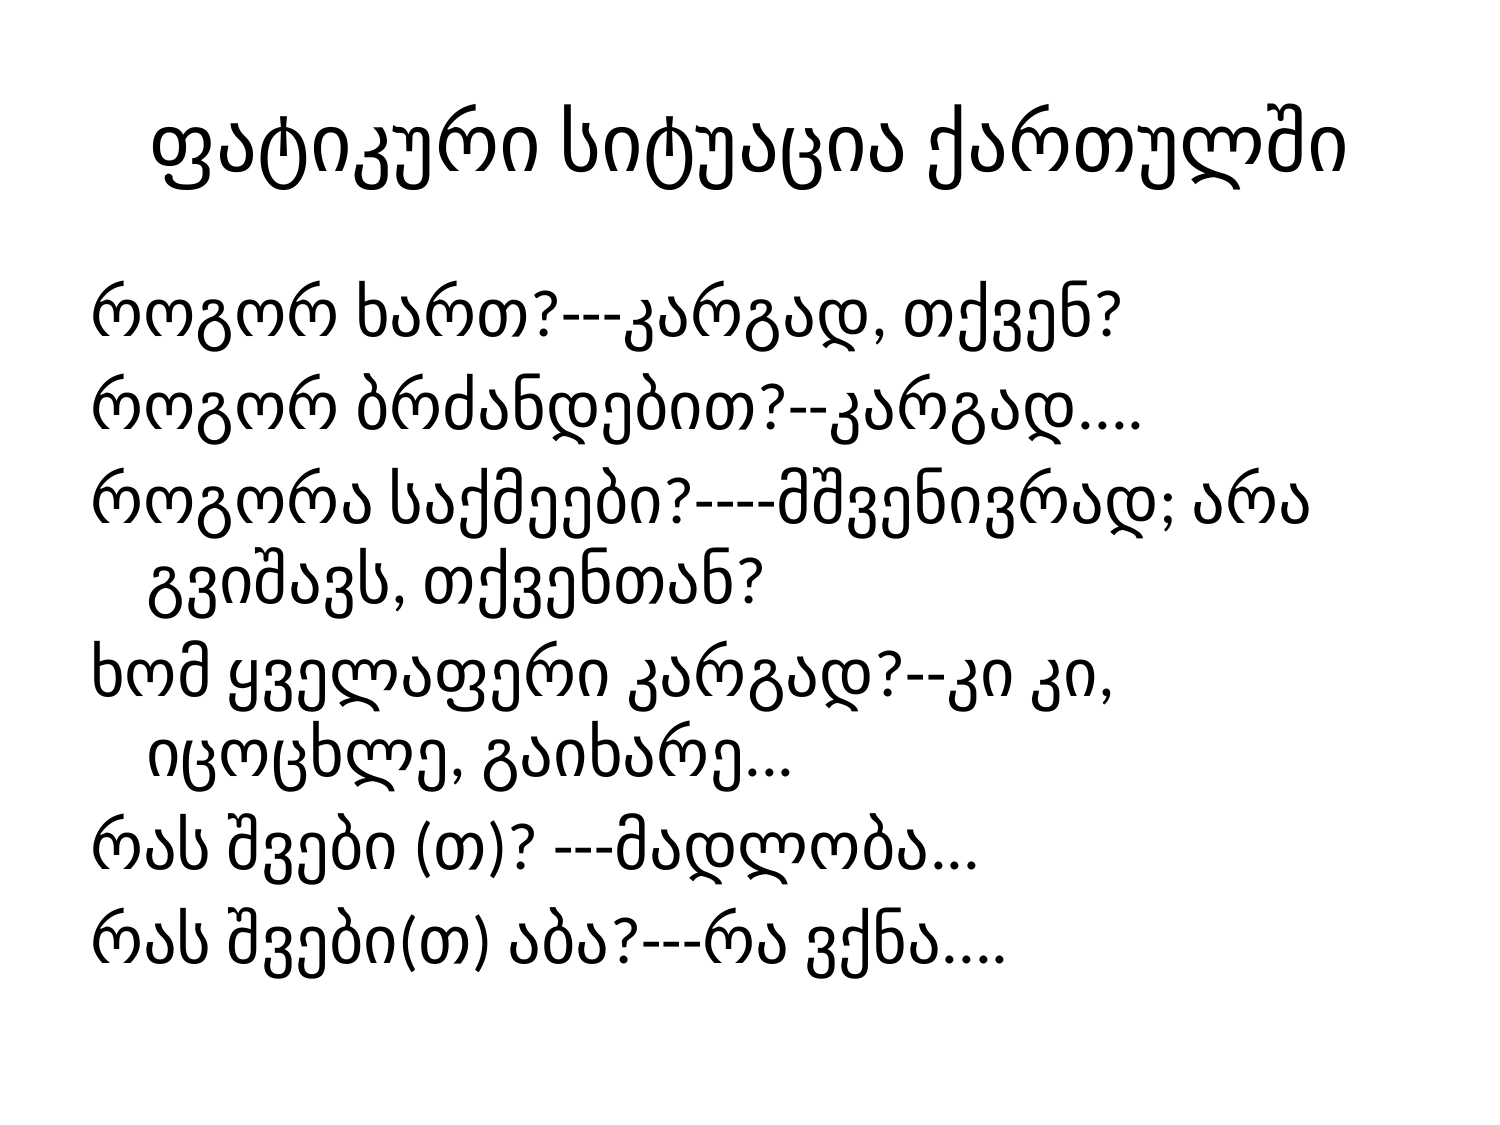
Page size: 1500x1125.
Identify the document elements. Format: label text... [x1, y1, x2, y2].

title ფატიკური სიტუაცია ქართულში [75, 45, 1425, 233]
list როგორ ხართ?---კარგად, თქვენ? როგორ ბრძანდებით?--კარგად.... როგორა საქმეები?----მშვენივრად; არა გვიშავს, თქვენთან? ხომ ყველაფერი კარგად?--კი კი, იცოცხლე, გაიხარე... რას შვები (თ)? ---მადლობა... რას შვები(თ) აბა?---რა ვქნა.... [75, 262, 1425, 1005]
